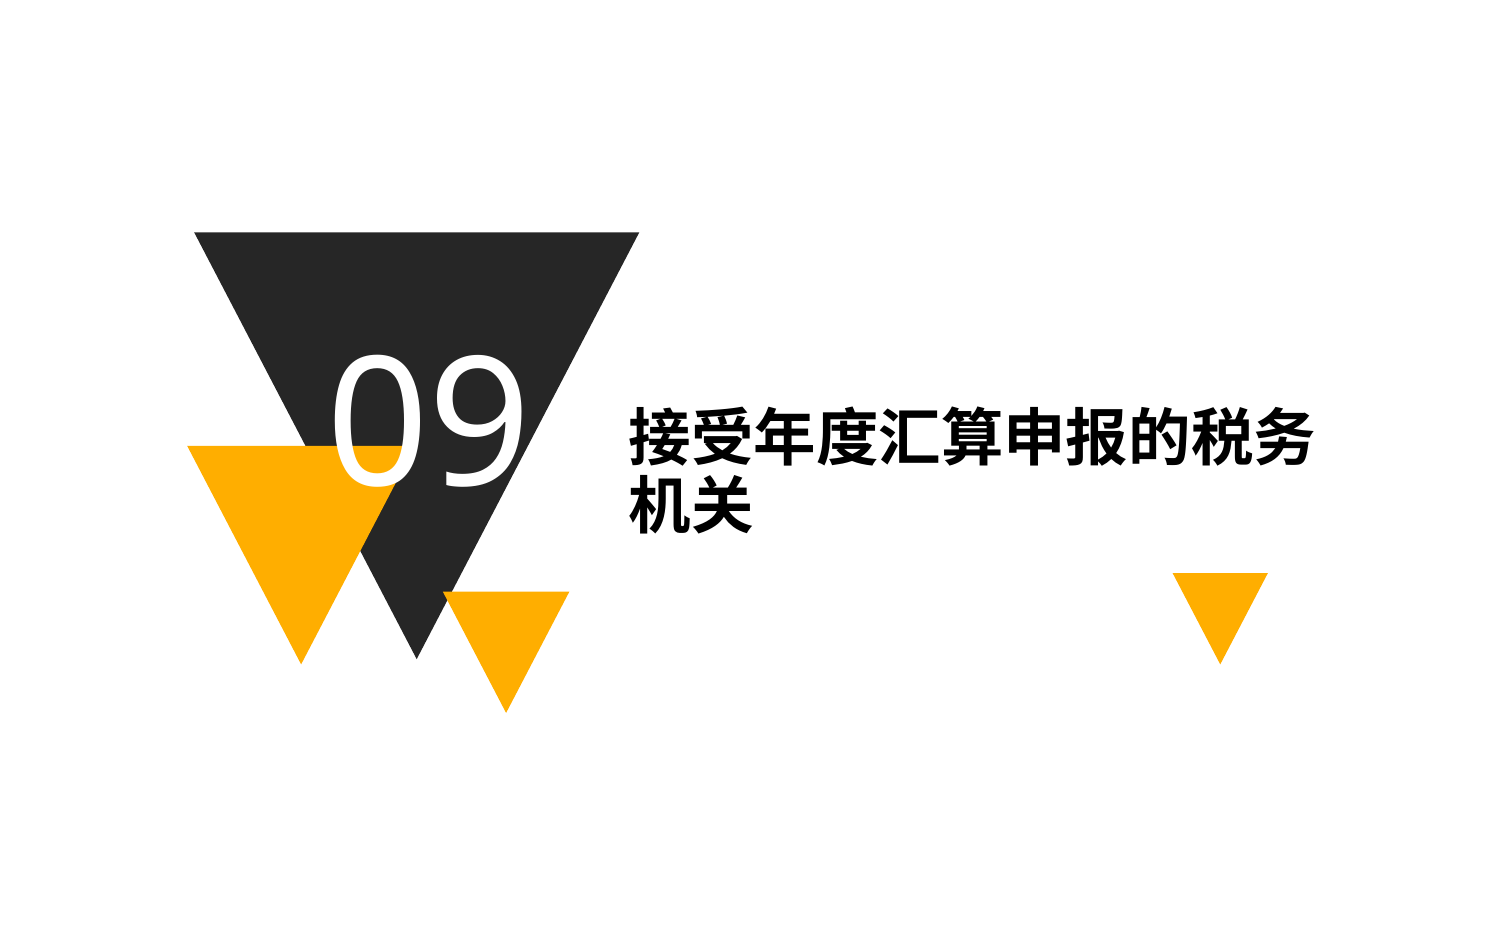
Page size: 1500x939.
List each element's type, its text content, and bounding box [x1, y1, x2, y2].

title 接受年度汇算申报的税务机关 [616, 400, 1357, 482]
text_box 09 [242, 298, 616, 530]
